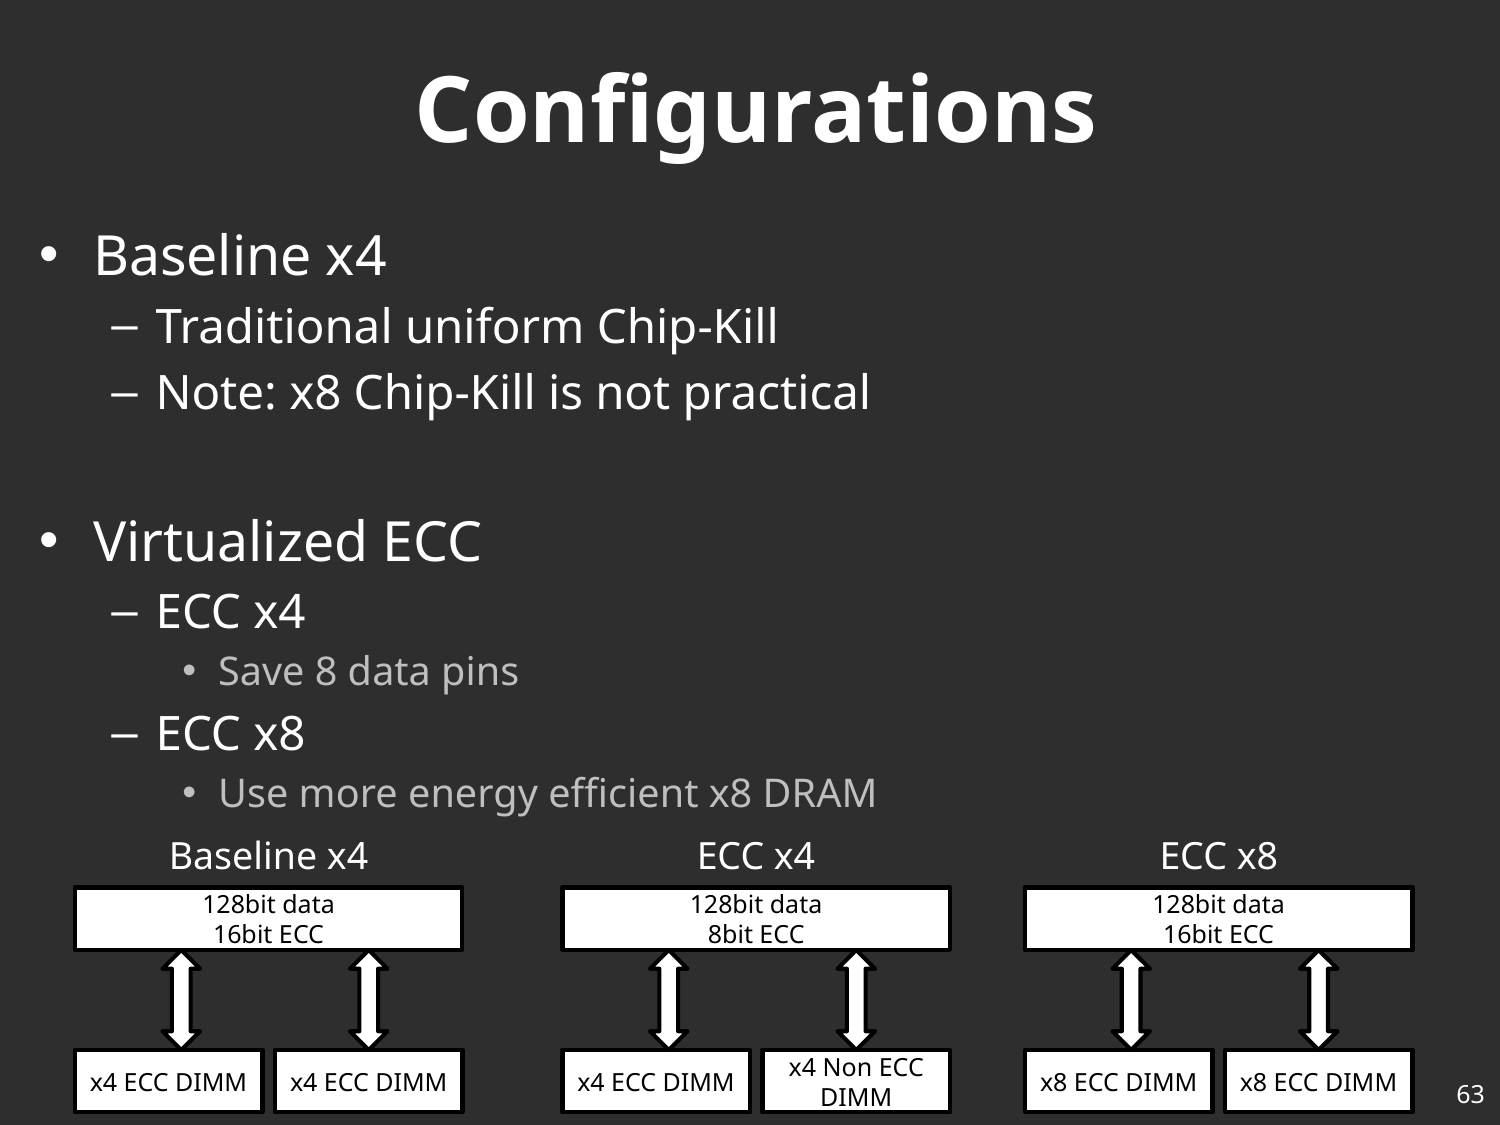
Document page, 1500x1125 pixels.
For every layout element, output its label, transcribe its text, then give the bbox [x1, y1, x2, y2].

text_box 128bit data 16bit ECC [73, 885, 464, 952]
text_box 128bit data 8bit ECC [560, 885, 952, 952]
text_box [348, 952, 390, 1048]
text_box [1110, 952, 1152, 1053]
text_box x8 ECC DIMM [1223, 1048, 1415, 1114]
text_box x4 Non ECC DIMM [760, 1048, 952, 1114]
text_box x4 ECC DIMM [273, 1048, 465, 1114]
text_box x8 ECC DIMM [1023, 1048, 1215, 1114]
list Baseline x4 Traditional uniform Chip-Kill Note: x8 Chip-Kill is not practical Virtualized ECC ECC x4 Save 8 data pins ECC x8 Use more energy efficient x8 DRAM [24, 212, 1488, 825]
text_box [835, 952, 877, 1053]
text_box [160, 952, 202, 1048]
title Configurations [24, 12, 1488, 200]
slide_number 63 [1149, 1065, 1500, 1125]
text_box x4 ECC DIMM [73, 1048, 265, 1114]
text_box x4 ECC DIMM [560, 1048, 752, 1114]
text_box Baseline x4 [74, 824, 463, 885]
text_box [1298, 952, 1340, 1053]
text_box 128bit data 16bit ECC [1023, 885, 1415, 952]
text_box ECC x4 [562, 824, 950, 885]
text_box ECC x8 [1024, 824, 1413, 885]
text_box [648, 952, 690, 1053]
